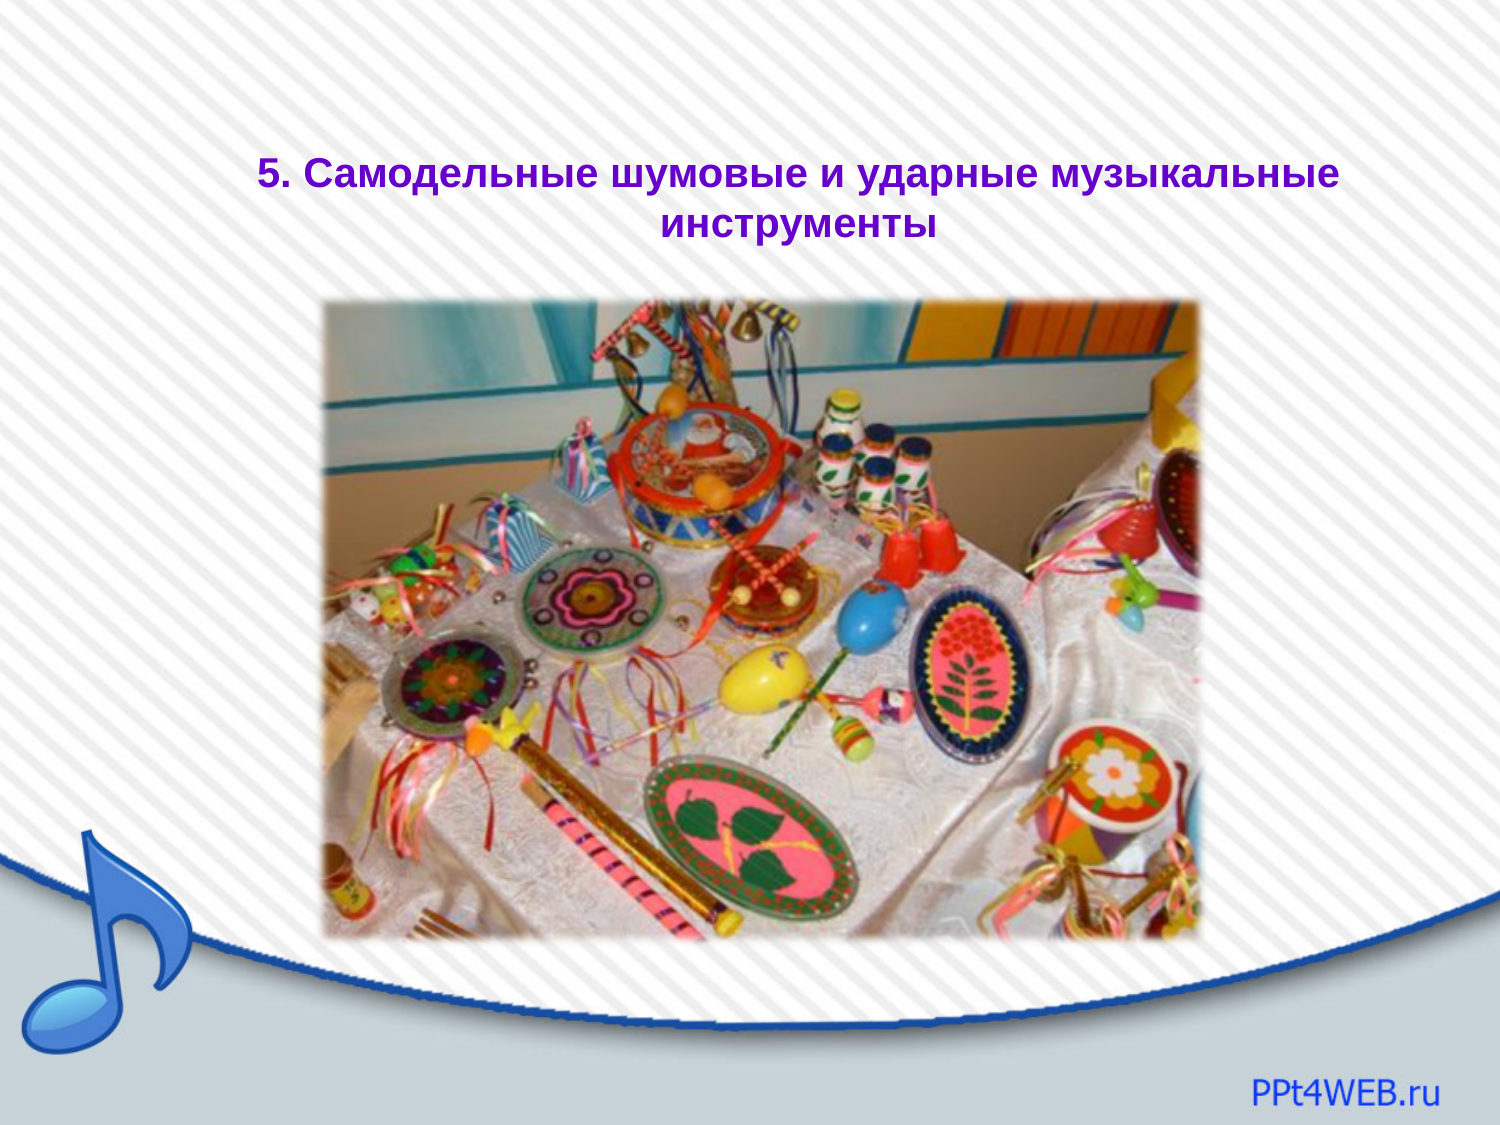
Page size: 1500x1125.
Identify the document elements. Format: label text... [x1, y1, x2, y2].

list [312, 290, 1212, 951]
picture [0, 0, 1500, 1125]
title 5. Самодельные шумовые и ударные музыкальные инструменты [123, 101, 1475, 290]
